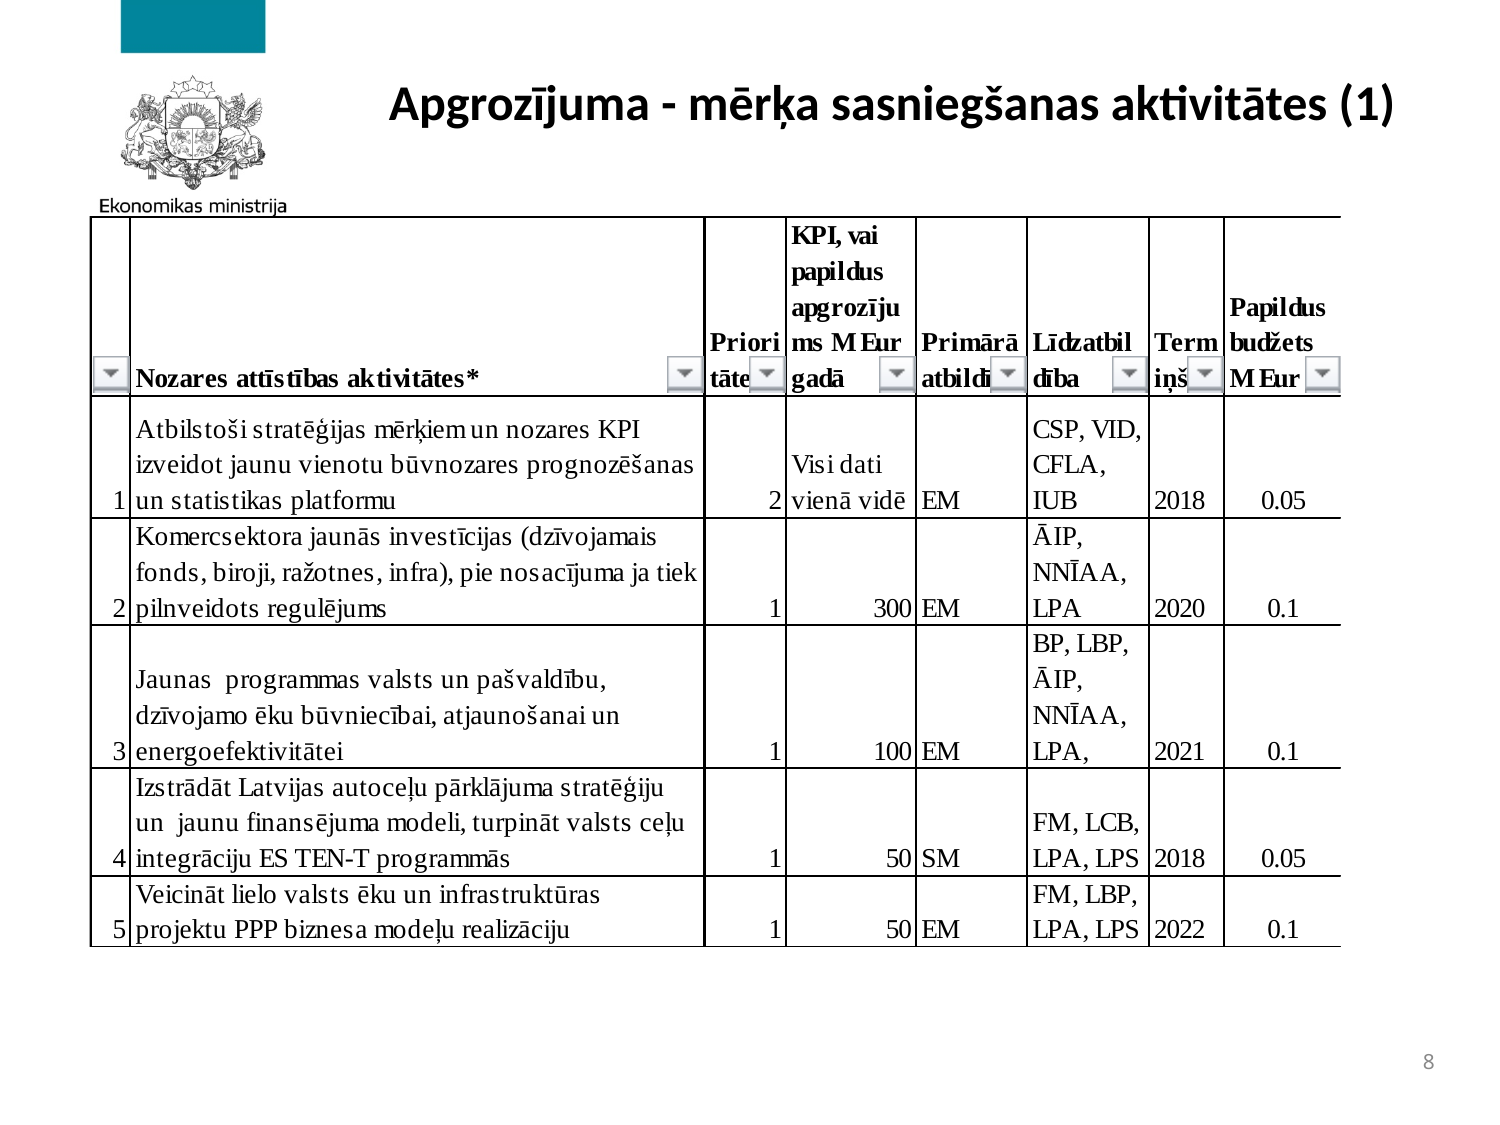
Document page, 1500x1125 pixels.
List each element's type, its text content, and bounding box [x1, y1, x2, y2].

title Apgrozījuma - mērķa sasniegšanas aktivitātes (1) [373, 62, 1425, 233]
slide_number 8 [1400, 1037, 1450, 1088]
picture [48, 0, 1343, 949]
